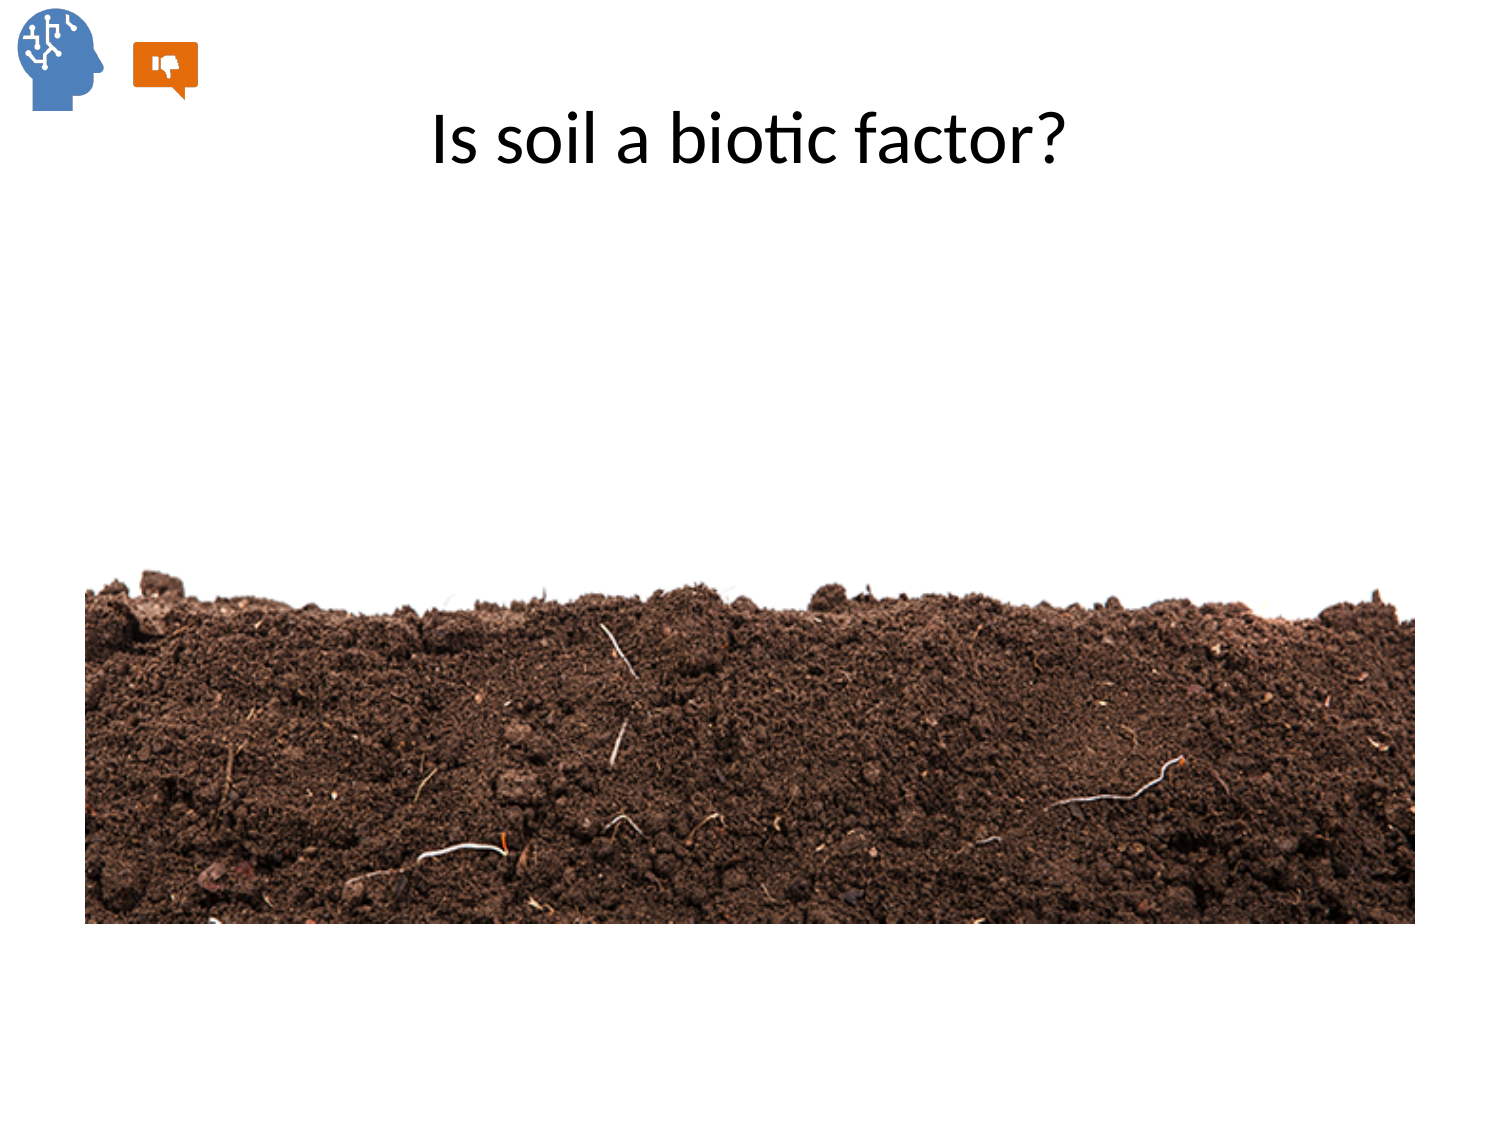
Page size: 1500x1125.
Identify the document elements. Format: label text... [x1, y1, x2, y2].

picture [85, 331, 1415, 925]
picture [120, 25, 211, 116]
text_box Is soil a biotic factor? [370, 81, 1130, 187]
text_box [0, 0, 115, 121]
